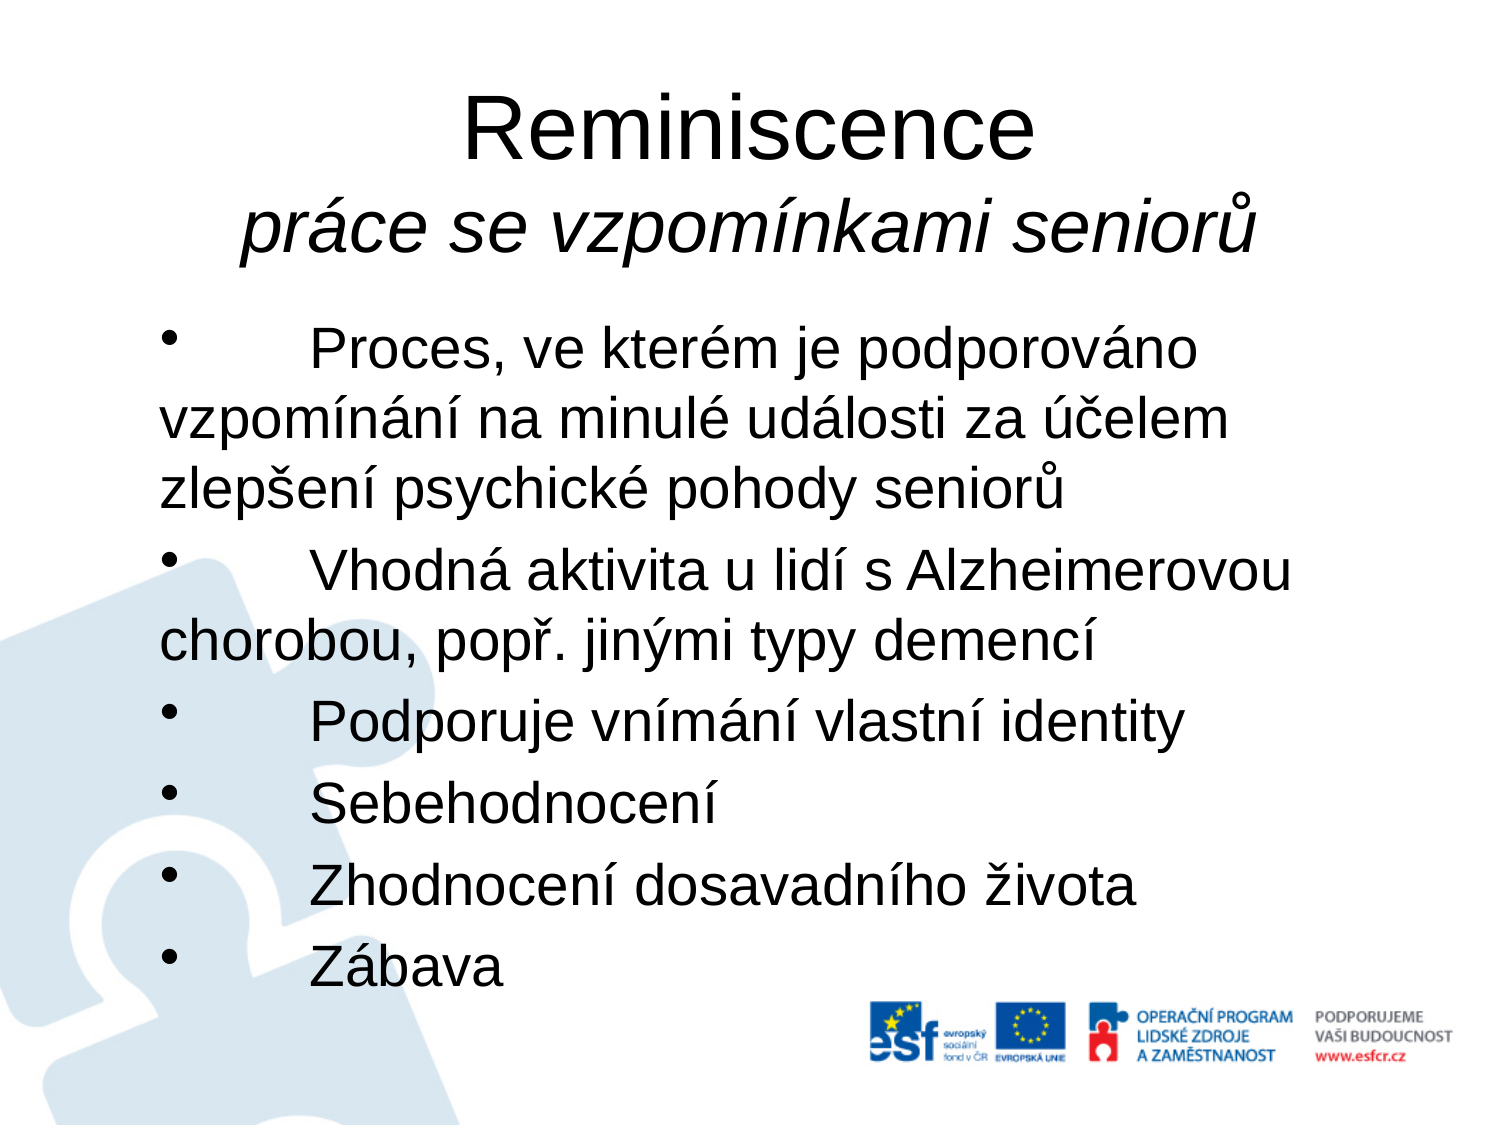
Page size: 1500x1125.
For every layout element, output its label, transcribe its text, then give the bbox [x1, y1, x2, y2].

picture [0, 0, 1500, 1125]
title Reminiscence práce se vzpomínkami seniorů [74, 44, 1426, 292]
list Proces, ve kterém je podporováno vzpomínání na minulé události za účelem zlepšení psychické pohody seniorů Vhodná aktivita u lidí s Alzheimerovou chorobou, popř. jinými typy demencí Podporuje vnímání vlastní identity Sebehodnocení Zhodnocení dosavadního života Zábava [88, 302, 1449, 1046]
